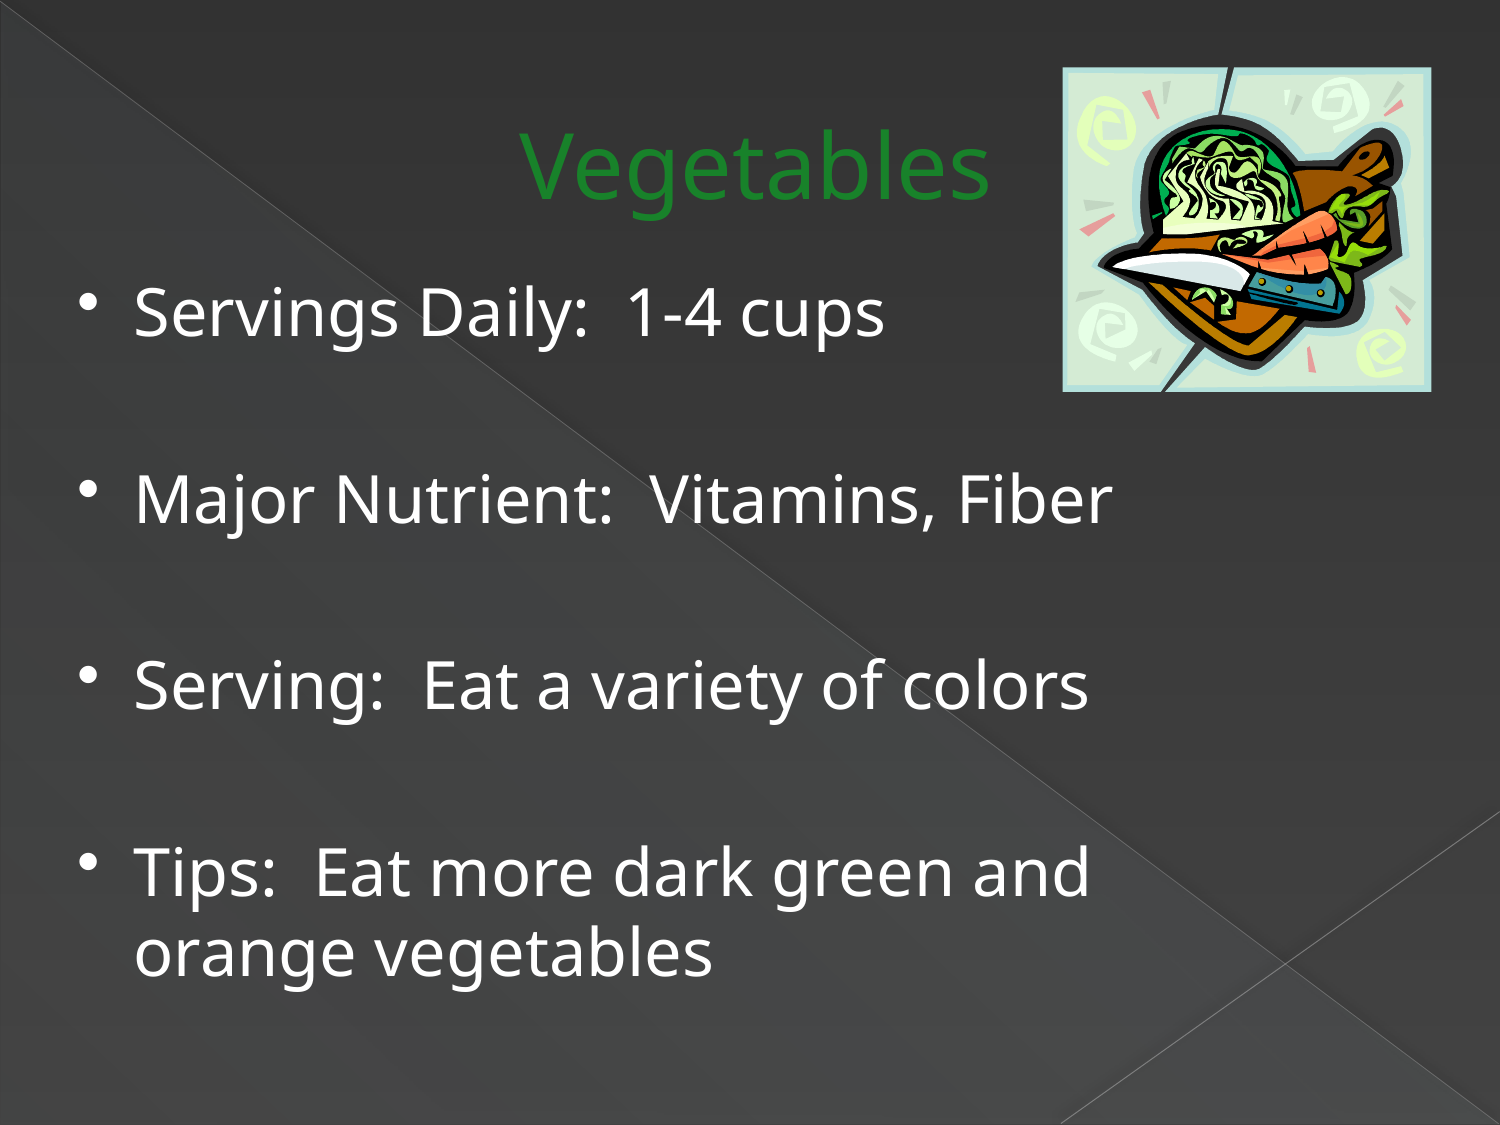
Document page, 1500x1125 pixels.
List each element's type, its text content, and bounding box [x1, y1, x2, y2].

text_box Servings Daily: 1-4 cups Major Nutrient: Vitamins, Fiber Serving: Eat a variety of colors Tips: Eat more dark green and orange vegetables [62, 262, 1325, 925]
picture [1062, 62, 1437, 397]
text_box Vegetables [124, 37, 1388, 225]
